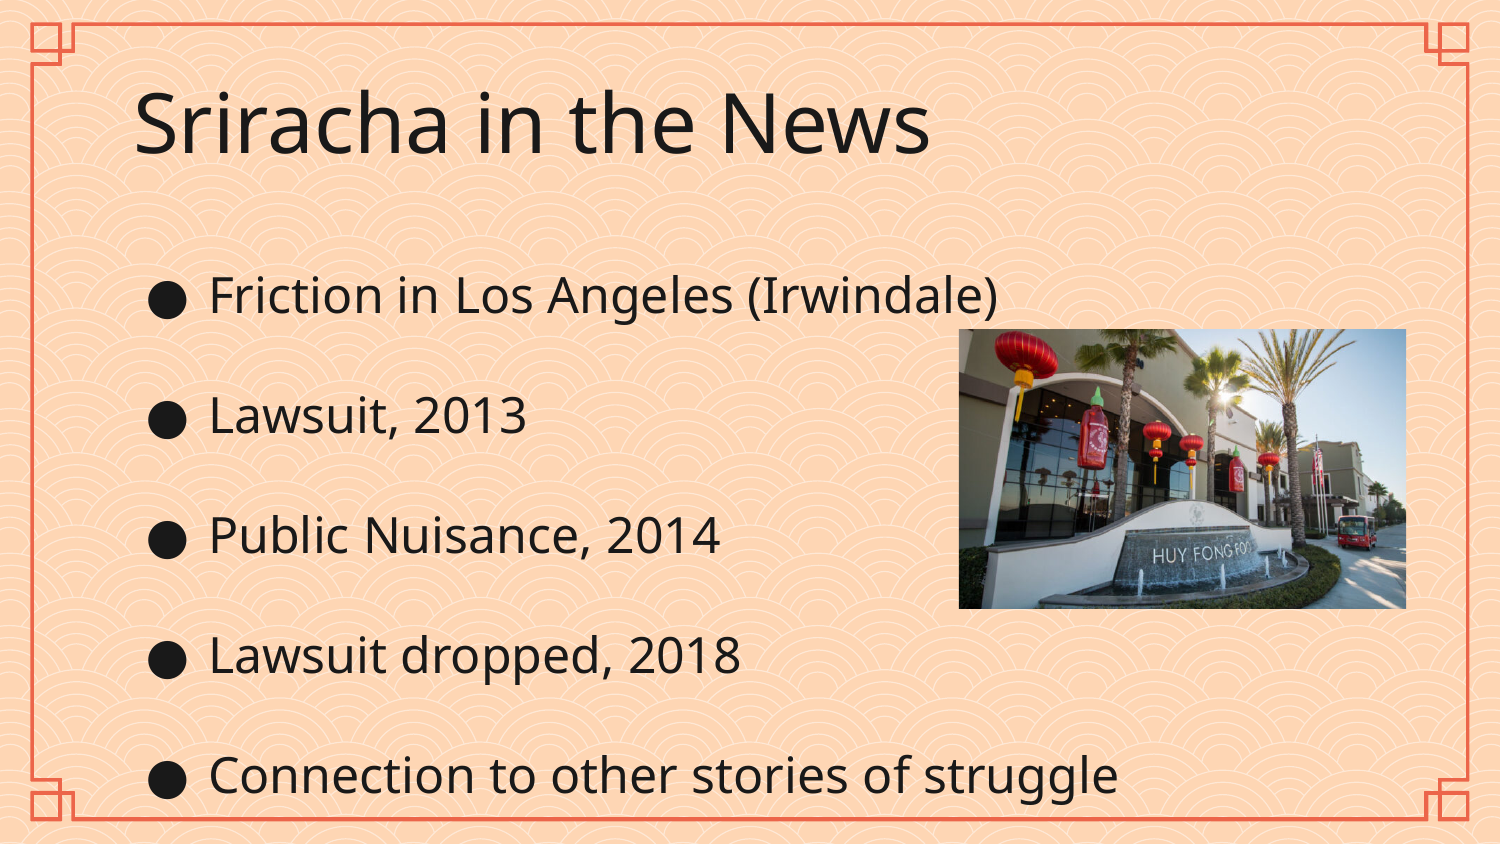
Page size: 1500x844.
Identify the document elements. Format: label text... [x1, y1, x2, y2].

title Sriracha in the News [118, 72, 1382, 167]
picture [958, 329, 1407, 609]
list Friction in Los Angeles (Irwindale) Lawsuit, 2013 Public Nuisance, 2014 Lawsuit dropped, 2018 Connection to other stories of struggle [118, 189, 1382, 750]
